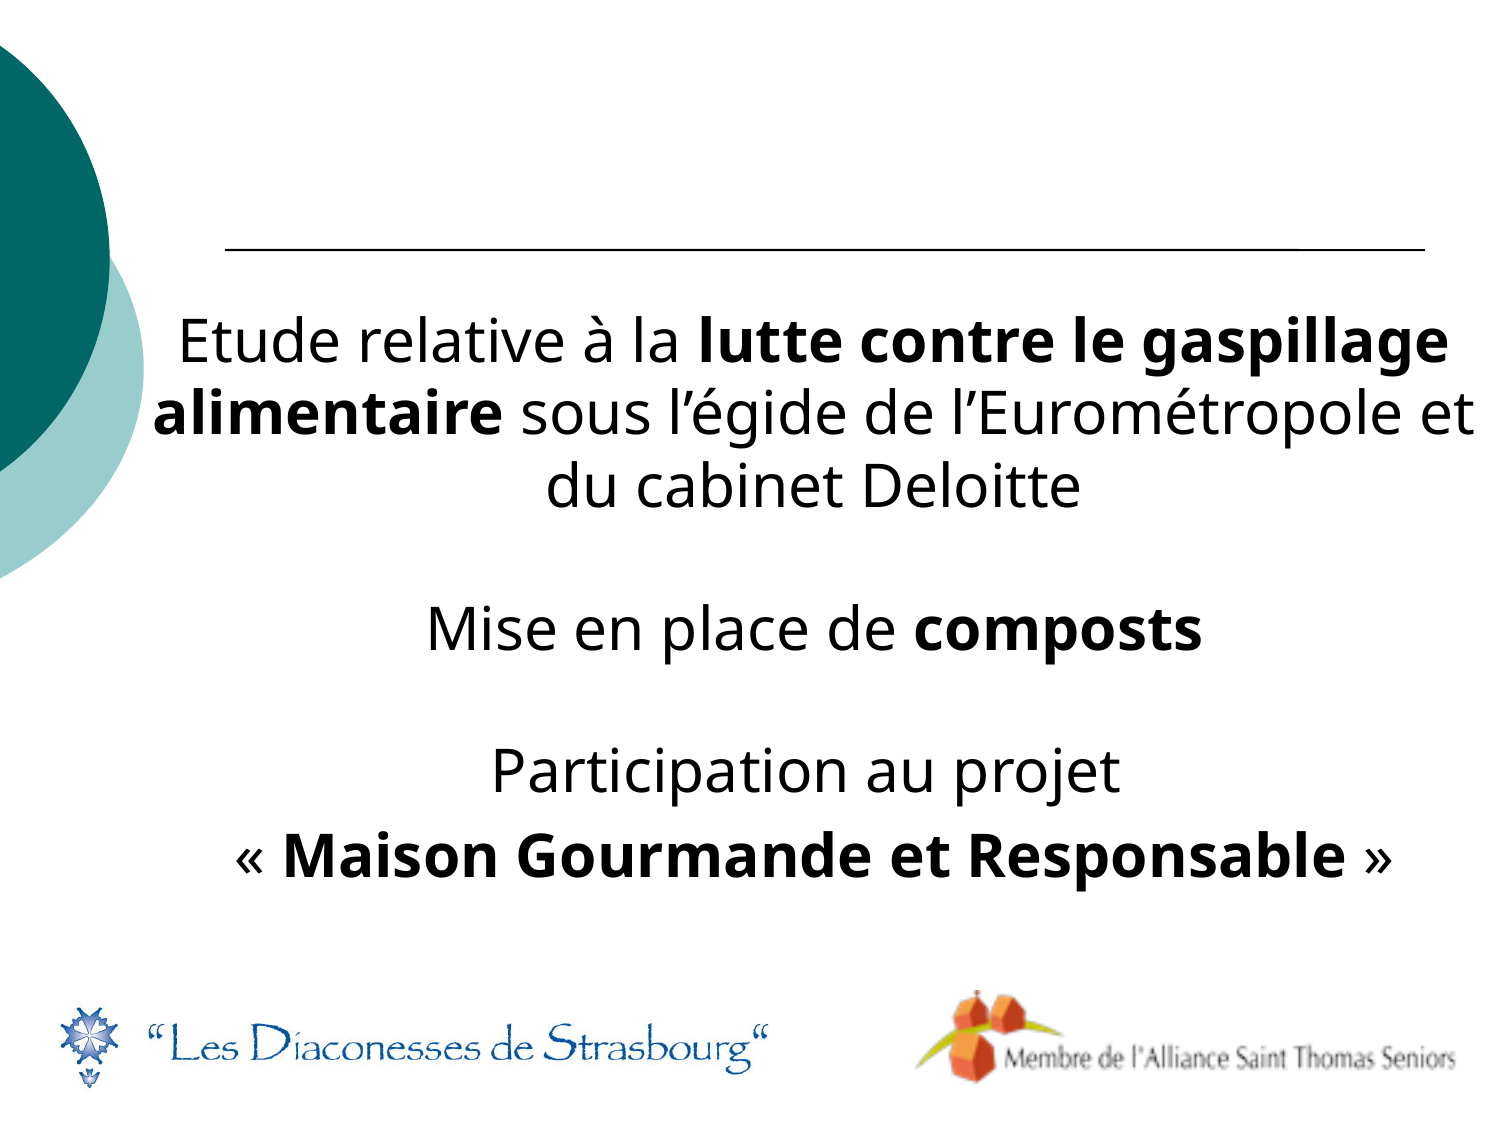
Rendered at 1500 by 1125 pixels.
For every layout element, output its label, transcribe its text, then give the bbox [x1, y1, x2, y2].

picture [40, 958, 792, 1125]
list Etude relative à la lutte contre le gaspillage alimentaire sous l’égide de l’Eurométropole et du cabinet Deloitte Mise en place de composts Participation au projet « Maison Gourmande et Responsable » [129, 267, 1500, 959]
picture [915, 990, 1460, 1087]
